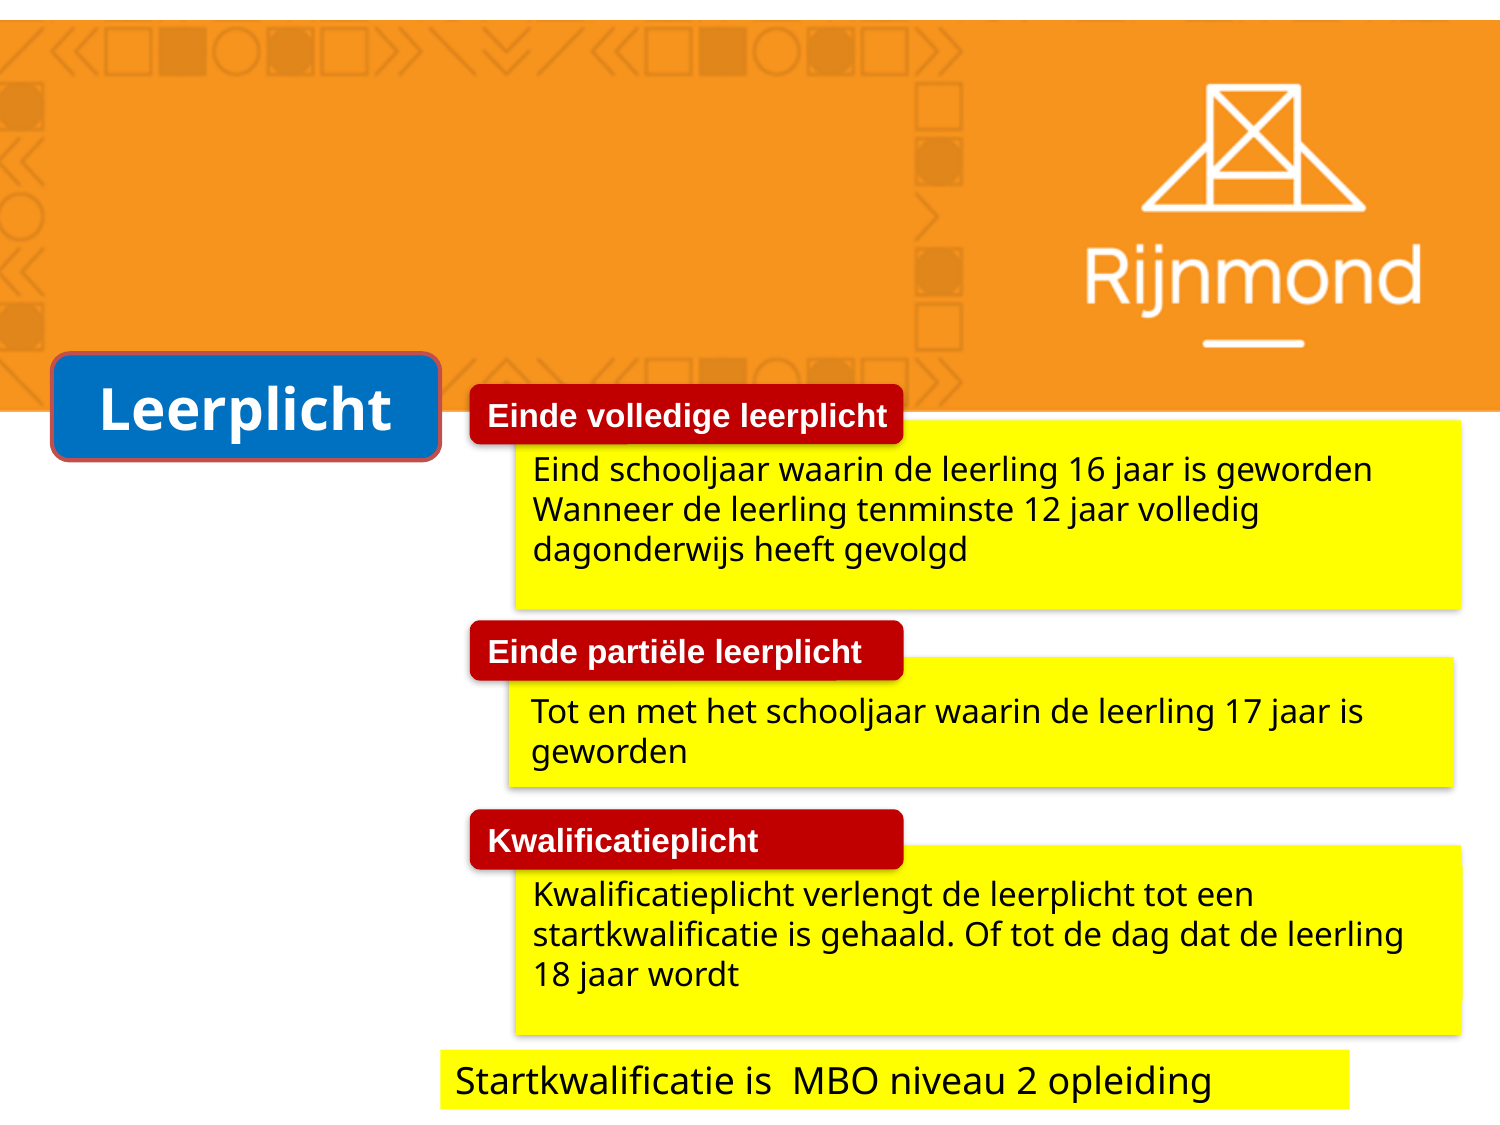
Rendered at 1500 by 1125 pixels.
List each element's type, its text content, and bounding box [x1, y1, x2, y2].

text_box Kwalificatieplicht [469, 809, 904, 870]
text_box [508, 656, 1454, 788]
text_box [515, 420, 1462, 618]
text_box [515, 845, 1463, 1036]
text_box Leerplicht [49, 421, 443, 463]
text_box Einde volledige leerplicht [469, 421, 511, 445]
picture [0, 20, 1500, 413]
text_box Einde partiële leerplicht [469, 620, 904, 681]
text_box Startkwalificatie is MBO niveau 2 opleiding [440, 1049, 1350, 1110]
